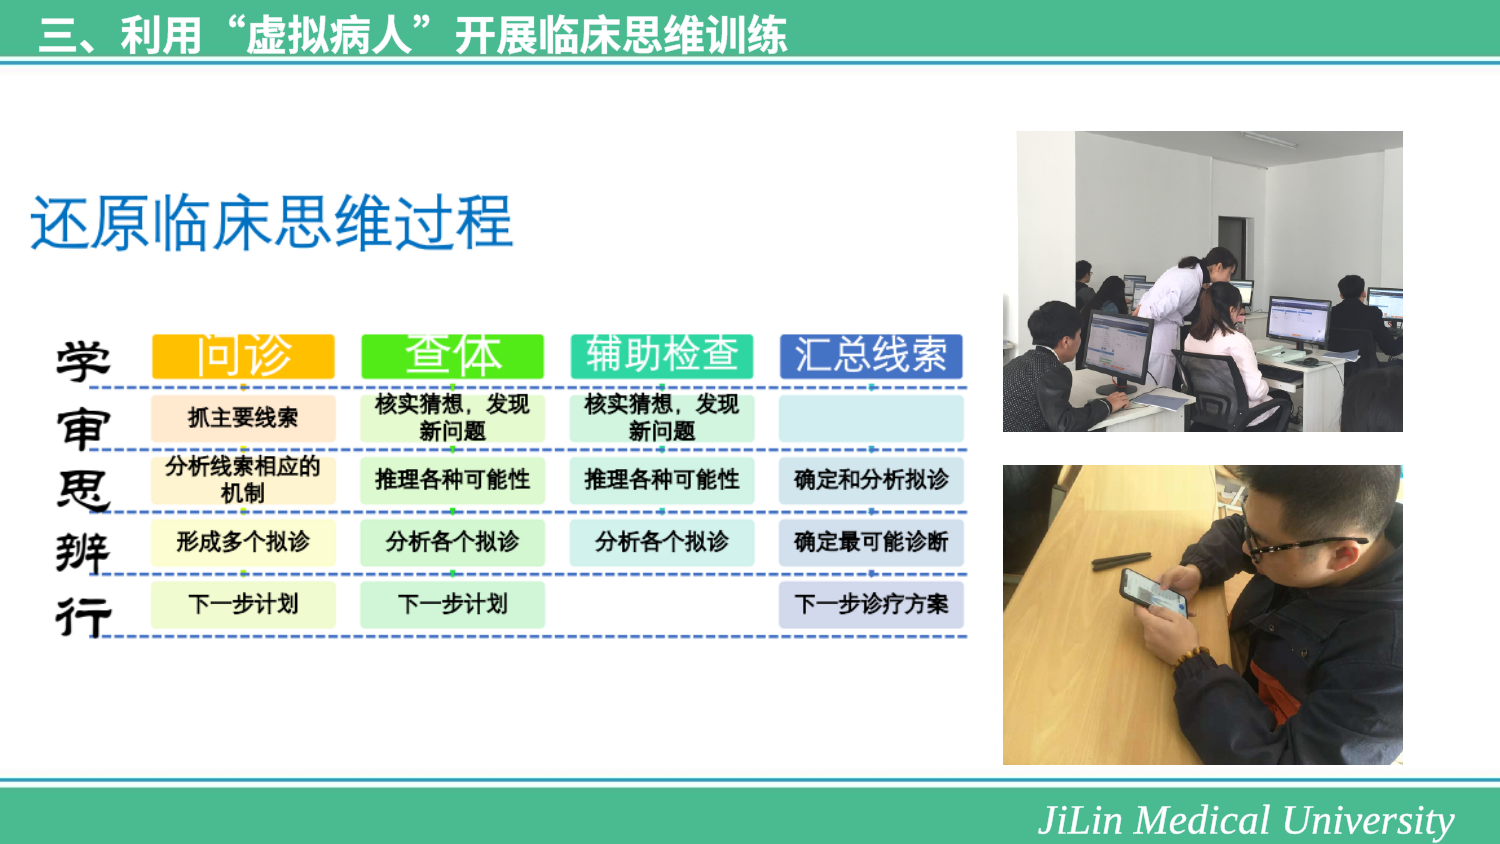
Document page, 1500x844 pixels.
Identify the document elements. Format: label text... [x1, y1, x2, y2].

text_box JiLin Medical University [1019, 773, 1470, 835]
text_box 三、利用“虚拟病人”开展临床思维训练 [22, 0, 1219, 52]
picture [0, 0, 1500, 844]
